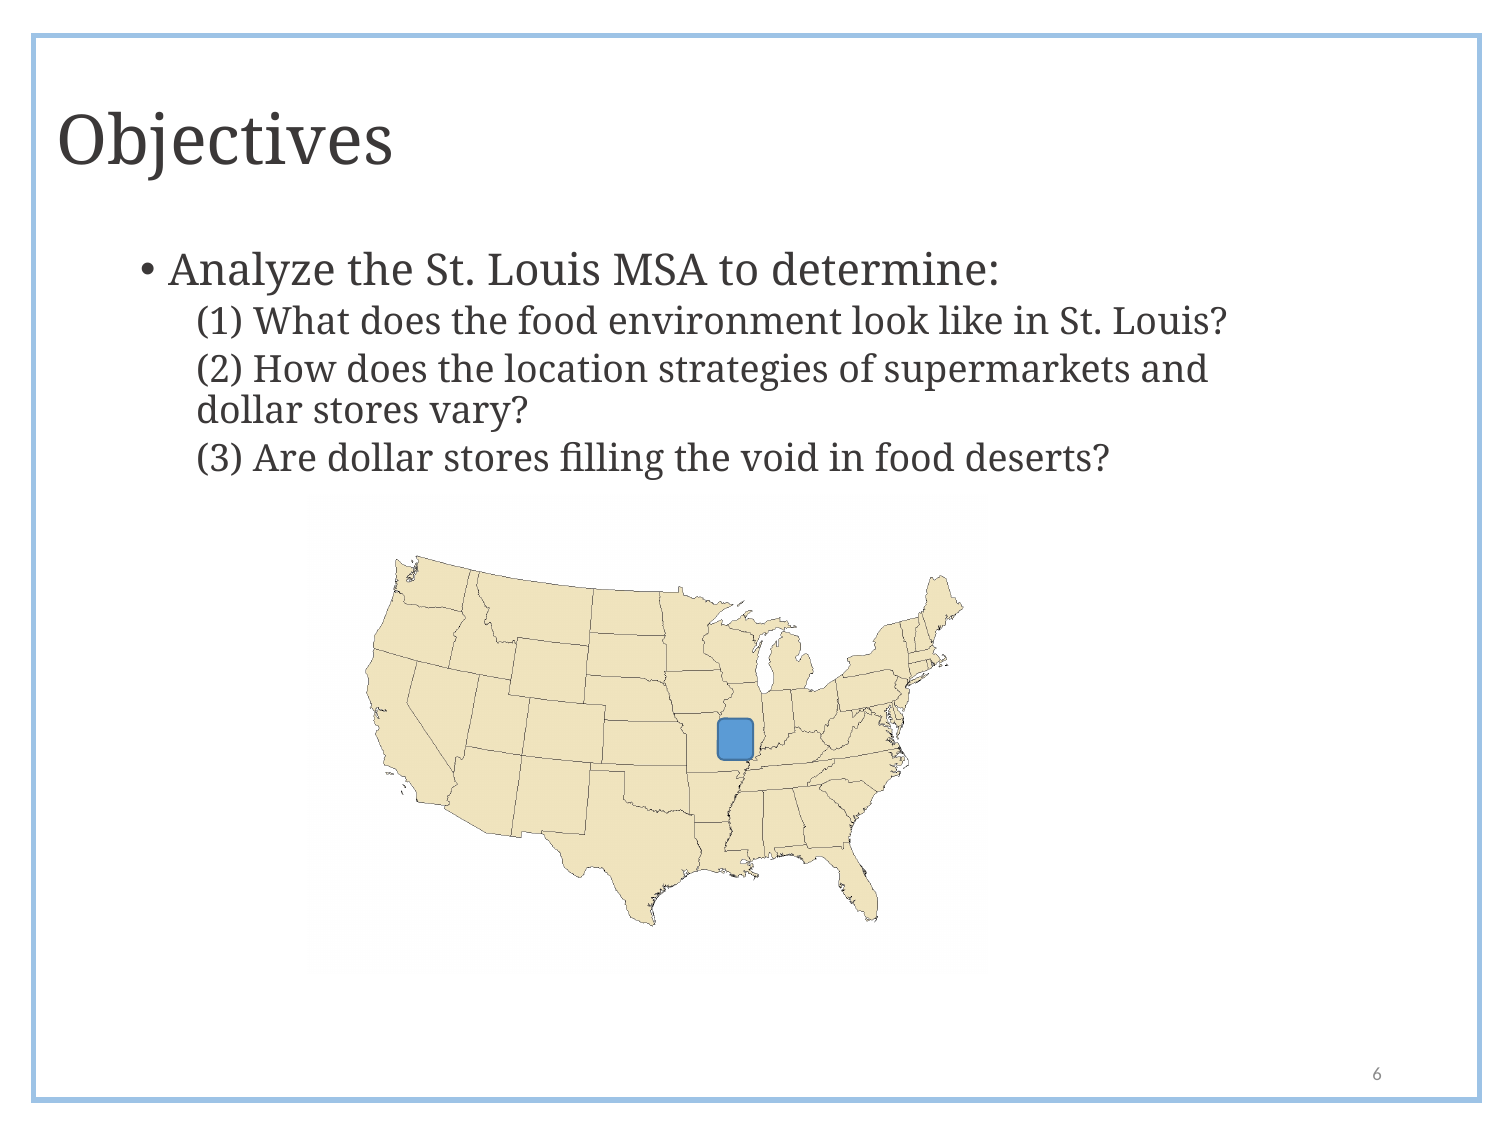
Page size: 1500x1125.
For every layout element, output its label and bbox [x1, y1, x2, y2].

text_box [33, 34, 1480, 1101]
picture [306, 494, 988, 974]
